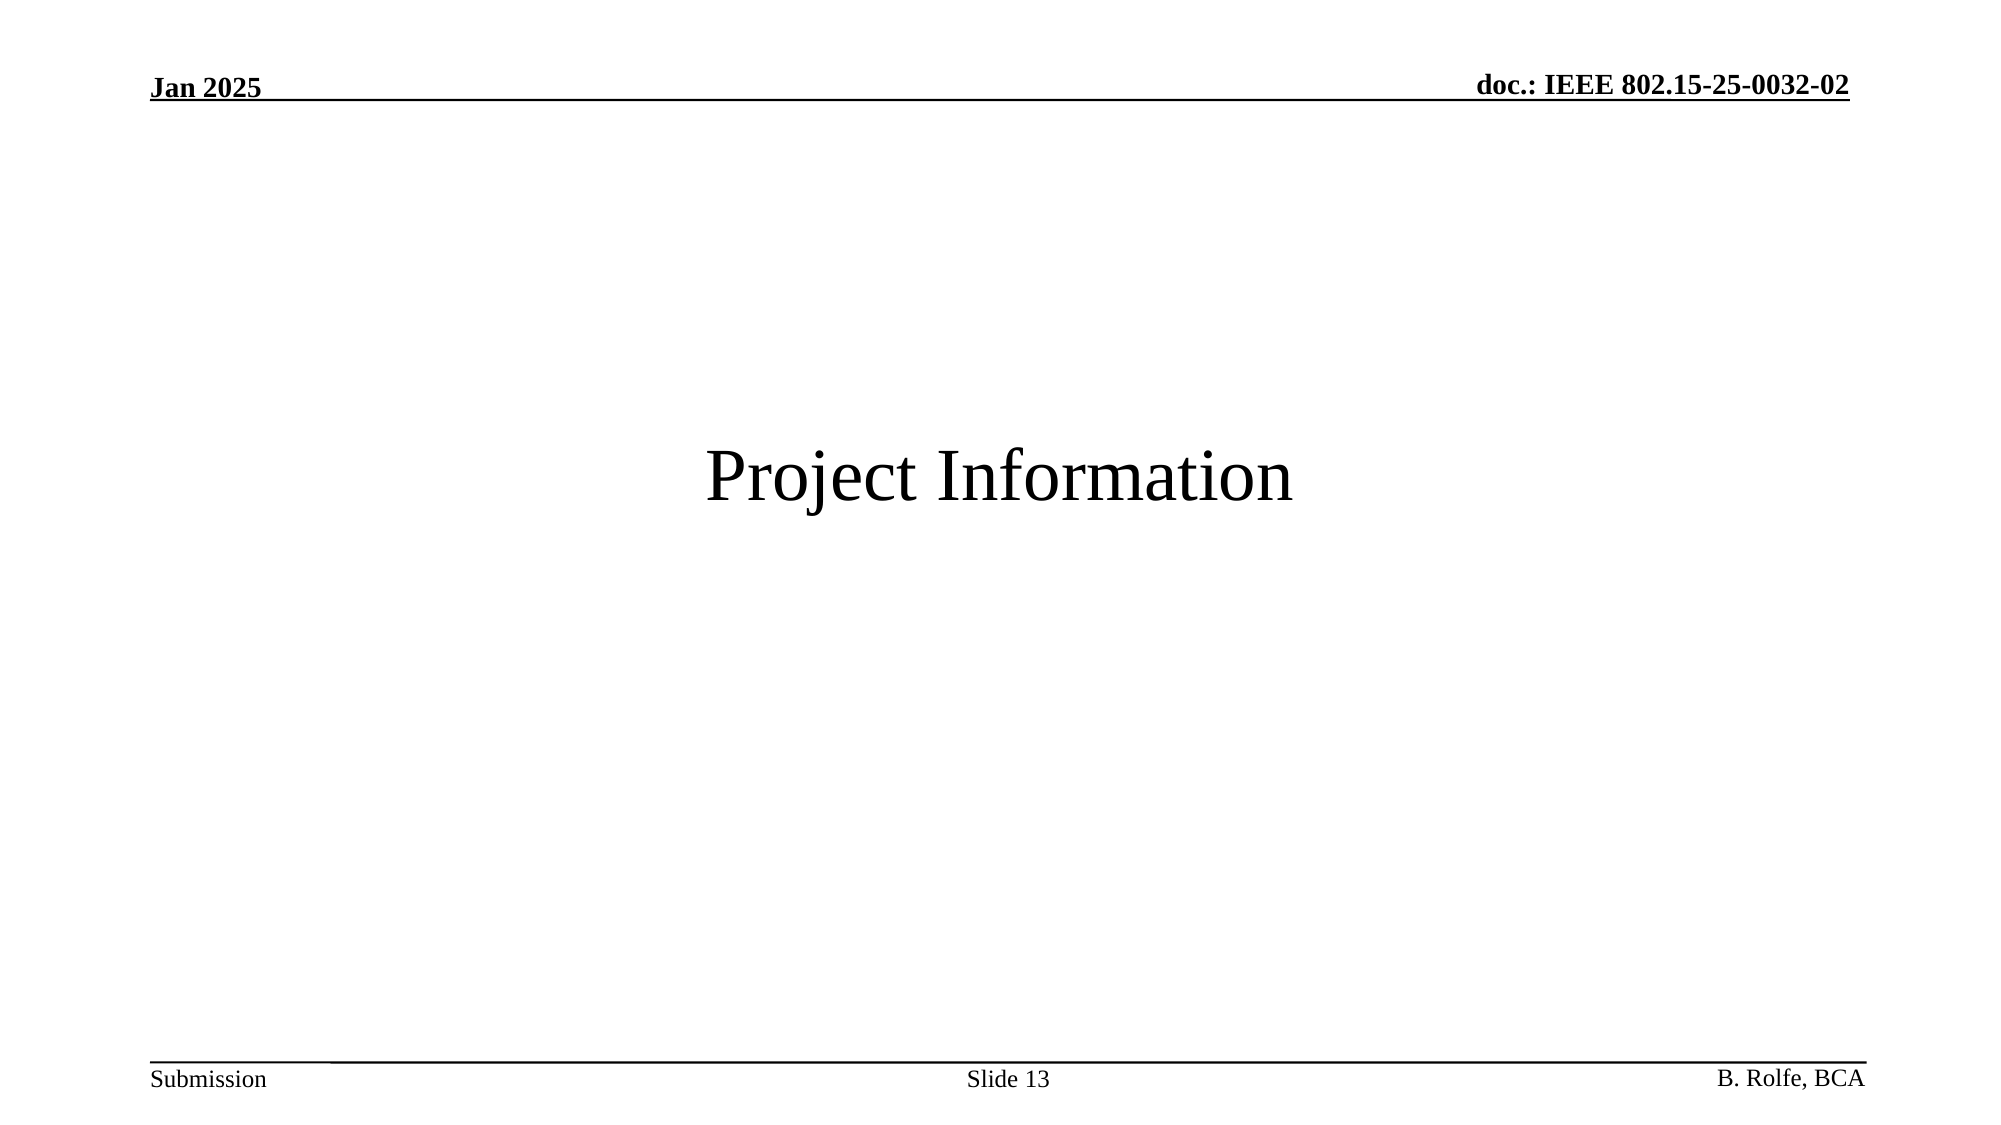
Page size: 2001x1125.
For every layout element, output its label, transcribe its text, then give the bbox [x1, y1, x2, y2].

slide_number Slide 13 [964, 1062, 1053, 1093]
title Project Information [150, 349, 1850, 591]
